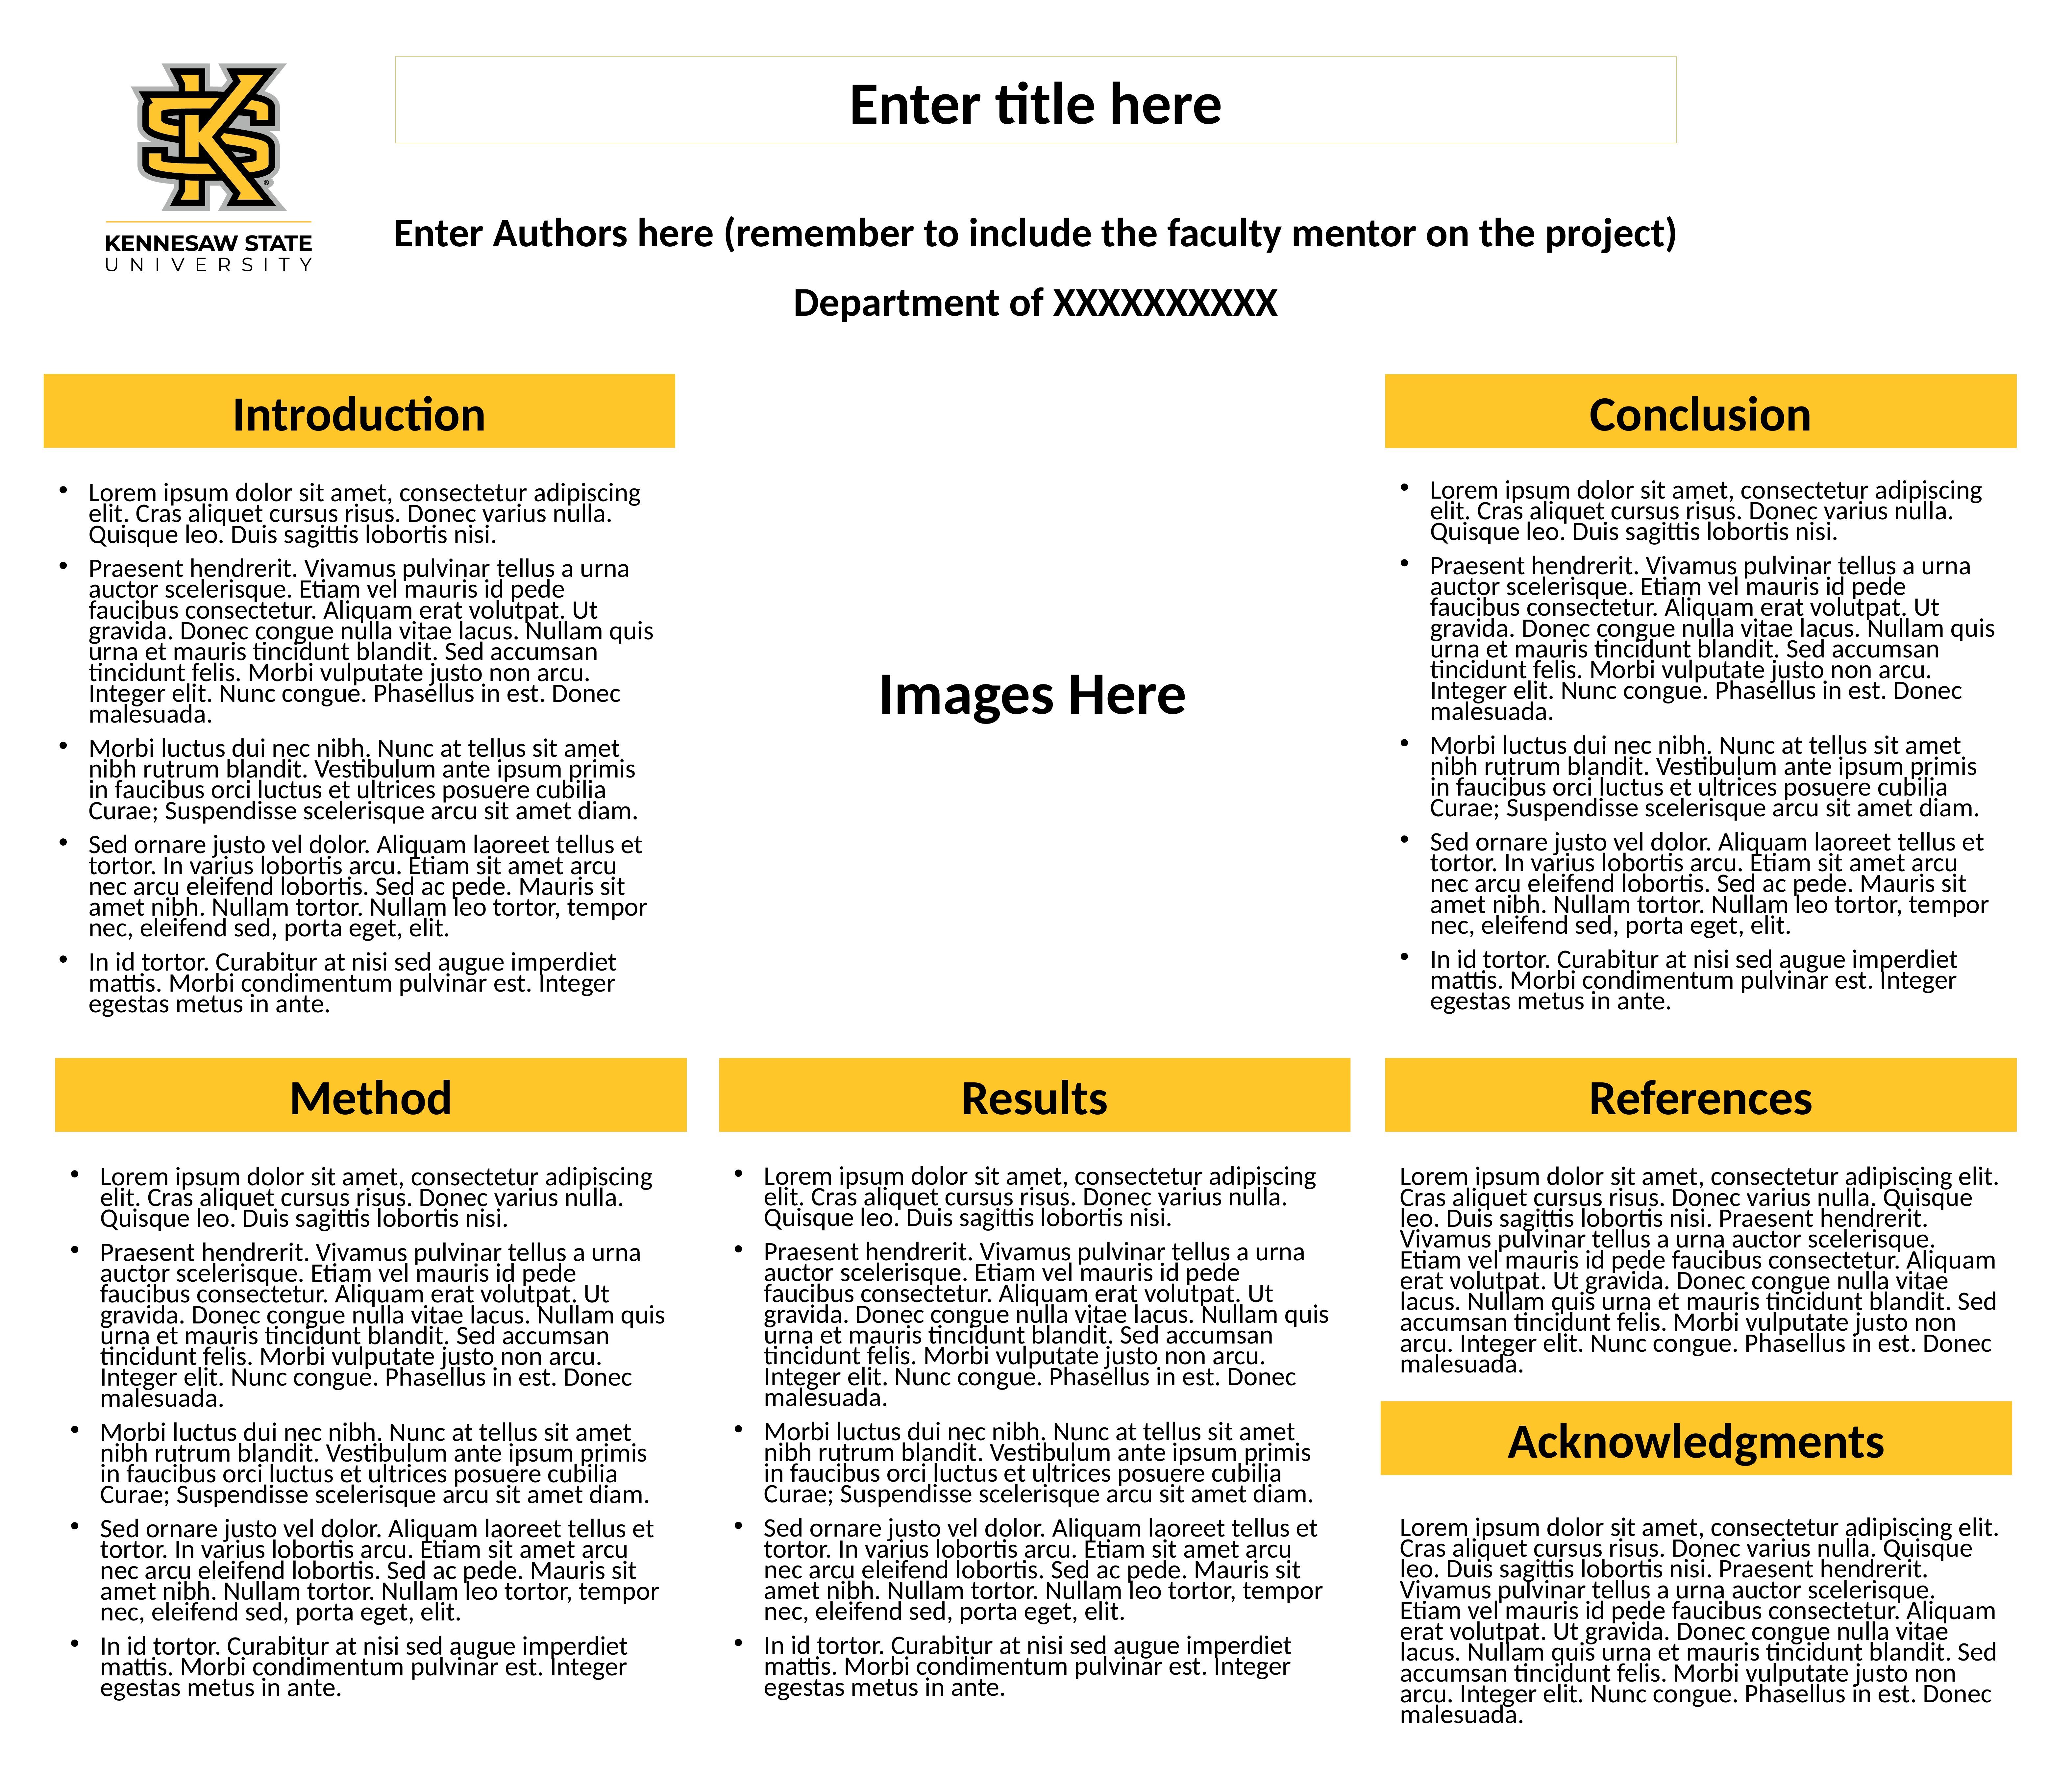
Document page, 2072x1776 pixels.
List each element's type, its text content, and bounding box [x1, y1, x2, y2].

text_box Enter Authors here (remember to include the faculty mentor on the project) Department of XXXXXXXXXX [70, 198, 2002, 332]
text_box Enter title here [395, 56, 1677, 143]
text_box References [1725, 1090, 1745, 1114]
text_box Lorem ipsum dolor sit amet, consectetur adipiscing elit. Cras aliquet cursus risus. Donec varius nulla. Quisque leo. Duis sagittis lobortis nisi. Praesent hendrerit. Vivamus pulvinar tellus a urna auctor scelerisque. Etiam vel mauris id pede faucibus consectetur. Aliquam erat volutpat. Ut gravida. Donec congue nulla vitae lacus. Nullam quis urna et mauris tincidunt blandit. Sed accumsan tincidunt felis. Morbi vulputate justo non arcu. Integer elit. Nunc congue. Phasellus in est. Donec malesuada. Morbi luctus dui nec nibh. Nunc at tellus sit amet nibh rutrum blandit. Vestibulum ante ipsum primis in faucibus orci luctus et ultrices posuere cubilia Curae; Suspendisse scelerisque arcu sit amet diam. Sed ornare justo vel dolor. Aliquam laoreet tellus et tortor. In varius lobortis arcu. Etiam sit amet arcu nec arcu eleifend lobortis. Sed ac pede. Mauris sit amet nibh. Nullam tortor. Nullam leo tortor, tempor nec, eleifend sed, porta eget, elit. In id tortor. Curabitur at nisi sed augue imperdiet mattis. Morbi condimentum pulvinar est. Integer egestas metus in ante. [1385, 474, 2017, 1022]
text_box Images Here [872, 673, 1200, 726]
text_box References [1683, 1090, 1696, 1114]
text_box References [1657, 1090, 1678, 1115]
text_box Method [55, 1058, 687, 1132]
text_box References [1770, 1090, 1791, 1115]
picture [81, 45, 341, 298]
text_box References [1795, 1090, 1811, 1115]
text_box Lorem ipsum dolor sit amet, consectetur adipiscing elit. Cras aliquet cursus risus. Donec varius nulla. Quisque leo. Duis sagittis lobortis nisi. Praesent hendrerit. Vivamus pulvinar tellus a urna auctor scelerisque. Etiam vel mauris id pede faucibus consectetur. Aliquam erat volutpat. Ut gravida. Donec congue nulla vitae lacus. Nullam quis urna et mauris tincidunt blandit. Sed accumsan tincidunt felis. Morbi vulputate justo non arcu. Integer elit. Nunc congue. Phasellus in est. Donec malesuada. Morbi luctus dui nec nibh. Nunc at tellus sit amet nibh rutrum blandit. Vestibulum ante ipsum primis in faucibus orci luctus et ultrices posuere cubilia Curae; Suspendisse scelerisque arcu sit amet diam. Sed ornare justo vel dolor. Aliquam laoreet tellus et tortor. In varius lobortis arcu. Etiam sit amet arcu nec arcu eleifend lobortis. Sed ac pede. Mauris sit amet nibh. Nullam tortor. Nullam leo tortor, tempor nec, eleifend sed, porta eget, elit. In id tortor. Curabitur at nisi sed augue imperdiet mattis. Morbi condimentum pulvinar est. Integer egestas metus in ante. [55, 1161, 687, 1708]
text_box References [1617, 1090, 1639, 1115]
text_box References [1749, 1090, 1767, 1115]
text_box Lorem ipsum dolor sit amet, consectetur adipiscing elit. Cras aliquet cursus risus. Donec varius nulla. Quisque leo. Duis sagittis lobortis nisi. Praesent hendrerit. Vivamus pulvinar tellus a urna auctor scelerisque. Etiam vel mauris id pede faucibus consectetur. Aliquam erat volutpat. Ut gravida. Donec congue nulla vitae lacus. Nullam quis urna et mauris tincidunt blandit. Sed accumsan tincidunt felis. Morbi vulputate justo non arcu. Integer elit. Nunc congue. Phasellus in est. Donec malesuada. [1385, 1512, 2017, 1735]
text_box Results [719, 1058, 1351, 1132]
text_box Lorem ipsum dolor sit amet, consectetur adipiscing elit. Cras aliquet cursus risus. Donec varius nulla. Quisque leo. Duis sagittis lobortis nisi. Praesent hendrerit. Vivamus pulvinar tellus a urna auctor scelerisque. Etiam vel mauris id pede faucibus consectetur. Aliquam erat volutpat. Ut gravida. Donec congue nulla vitae lacus. Nullam quis urna et mauris tincidunt blandit. Sed accumsan tincidunt felis. Morbi vulputate justo non arcu. Integer elit. Nunc congue. Phasellus in est. Donec malesuada. Morbi luctus dui nec nibh. Nunc at tellus sit amet nibh rutrum blandit. Vestibulum ante ipsum primis in faucibus orci luctus et ultrices posuere cubilia Curae; Suspendisse scelerisque arcu sit amet diam. Sed ornare justo vel dolor. Aliquam laoreet tellus et tortor. In varius lobortis arcu. Etiam sit amet arcu nec arcu eleifend lobortis. Sed ac pede. Mauris sit amet nibh. Nullam tortor. Nullam leo tortor, tempor nec, eleifend sed, porta eget, elit. In id tortor. Curabitur at nisi sed augue imperdiet mattis. Morbi condimentum pulvinar est. Integer egestas metus in ante. [43, 477, 675, 1024]
text_box Introduction [43, 374, 675, 448]
text_box References [1641, 1080, 1655, 1114]
text_box Acknowledgments [1380, 1401, 2012, 1475]
text_box References [1592, 1083, 1616, 1114]
text_box Conclusion [1385, 374, 2017, 448]
text_box Lorem ipsum dolor sit amet, consectetur adipiscing elit. Cras aliquet cursus risus. Donec varius nulla. Quisque leo. Duis sagittis lobortis nisi. Praesent hendrerit. Vivamus pulvinar tellus a urna auctor scelerisque. Etiam vel mauris id pede faucibus consectetur. Aliquam erat volutpat. Ut gravida. Donec congue nulla vitae lacus. Nullam quis urna et mauris tincidunt blandit. Sed accumsan tincidunt felis. Morbi vulputate justo non arcu. Integer elit. Nunc congue. Phasellus in est. Donec malesuada. [1385, 1161, 2017, 1384]
text_box References [1698, 1090, 1720, 1115]
text_box Lorem ipsum dolor sit amet, consectetur adipiscing elit. Cras aliquet cursus risus. Donec varius nulla. Quisque leo. Duis sagittis lobortis nisi. Praesent hendrerit. Vivamus pulvinar tellus a urna auctor scelerisque. Etiam vel mauris id pede faucibus consectetur. Aliquam erat volutpat. Ut gravida. Donec congue nulla vitae lacus. Nullam quis urna et mauris tincidunt blandit. Sed accumsan tincidunt felis. Morbi vulputate justo non arcu. Integer elit. Nunc congue. Phasellus in est. Donec malesuada. Morbi luctus dui nec nibh. Nunc at tellus sit amet nibh rutrum blandit. Vestibulum ante ipsum primis in faucibus orci luctus et ultrices posuere cubilia Curae; Suspendisse scelerisque arcu sit amet diam. Sed ornare justo vel dolor. Aliquam laoreet tellus et tortor. In varius lobortis arcu. Etiam sit amet arcu nec arcu eleifend lobortis. Sed ac pede. Mauris sit amet nibh. Nullam tortor. Nullam leo tortor, tempor nec, eleifend sed, porta eget, elit. In id tortor. Curabitur at nisi sed augue imperdiet mattis. Morbi condimentum pulvinar est. Integer egestas metus in ante. [719, 1161, 1351, 1708]
